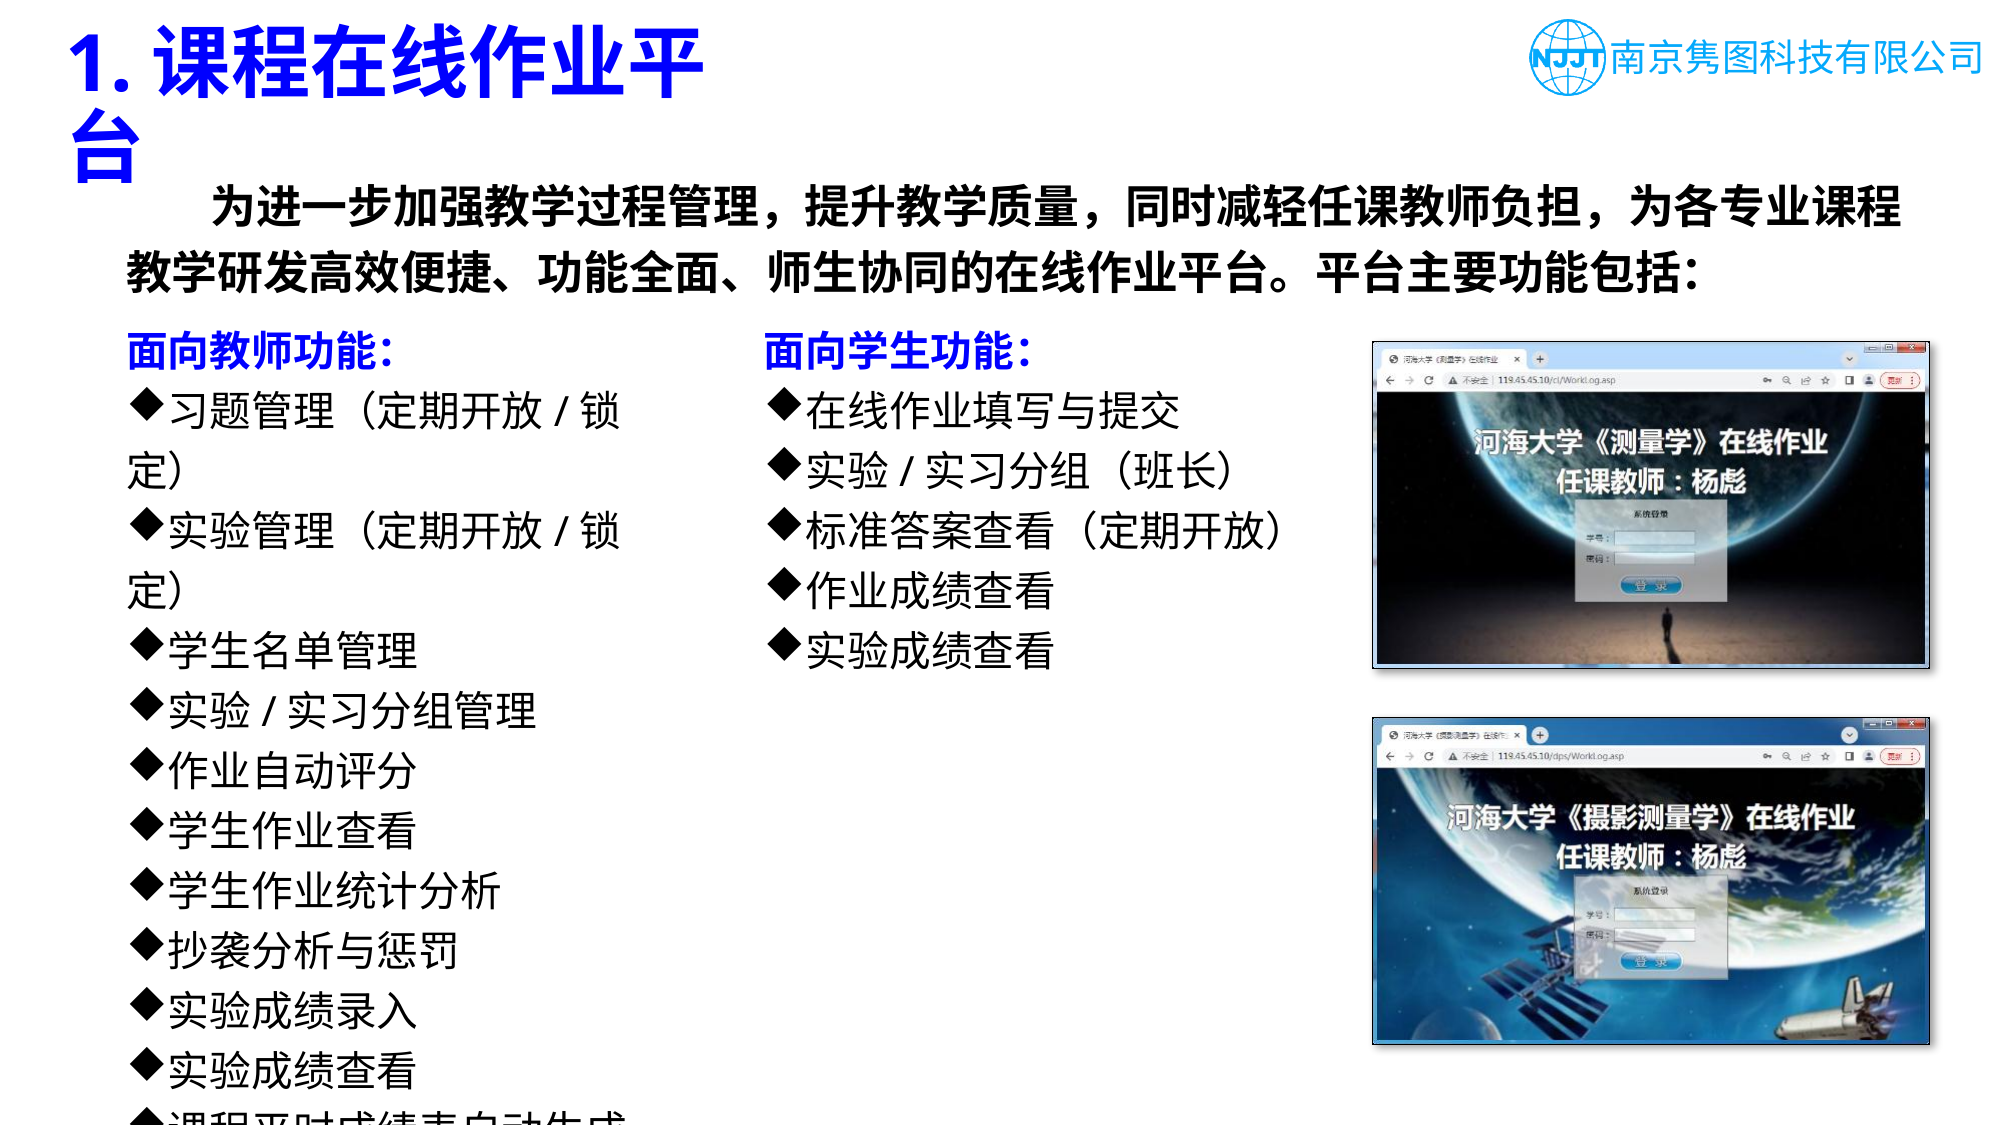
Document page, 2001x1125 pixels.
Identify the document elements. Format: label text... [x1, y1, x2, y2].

picture [1529, 64, 1558, 96]
list 面向教师功能： 习题管理（定期开放/锁定） 实验管理（定期开放/锁定） 学生名单管理 实验/实习分组管理 作业自动评分 学生作业查看 学生作业统计分析 抄袭分析与惩罚 实验成绩录入 实验成绩查看 课程平时成绩表自动生成 [111, 307, 706, 1125]
picture [1576, 19, 1606, 46]
text_box 为进一步加强教学过程管理，提升教学质量，同时减轻任课教师负担，为各专业课程教学研发高效便捷、功能全面、师生协同的在线作业平台。平台主要功能包括： [111, 158, 1930, 306]
title 1.课程在线作业平台 [50, 6, 792, 210]
text_box 面向学生功能： 在线作业填写与提交 实验/实习分组（班长） 标准答案查看（定期开放） 作业成绩查看 实验成绩查看 [749, 307, 1322, 683]
picture [1545, 24, 1557, 34]
picture [1529, 19, 1560, 52]
picture [1534, 54, 1604, 93]
picture [1578, 69, 1606, 96]
picture [1534, 23, 1602, 56]
picture [1372, 717, 1930, 1045]
picture [1579, 24, 1591, 35]
picture [1372, 341, 1930, 670]
